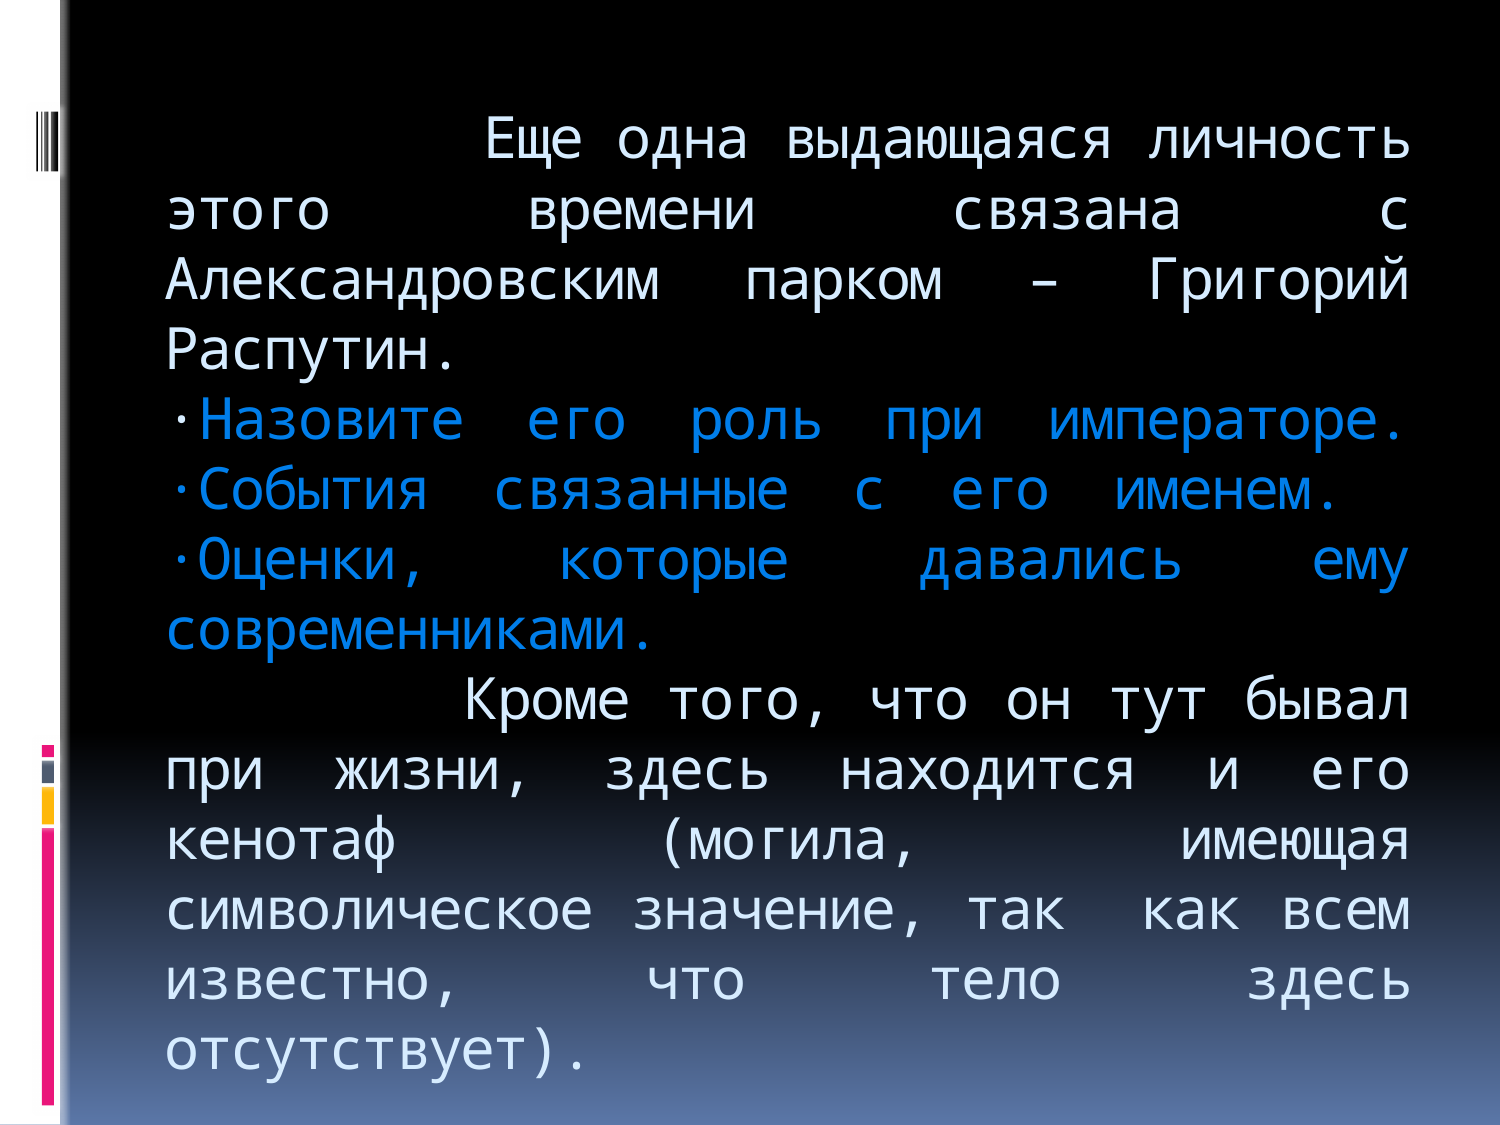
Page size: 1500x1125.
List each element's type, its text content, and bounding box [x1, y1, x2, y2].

title Еще одна выдающаяся личность этого времени связана с Александровским парком – Григорий Распутин. ∙Назовите его роль при императоре. ∙События связанные с его именем. ∙Оценки, которые давались ему современниками. Кроме того, что он тут бывал при жизни, здесь находится и его кенотаф (могила, имеющая символическое значение, так как всем известно, что тело здесь отсутствует). [150, 83, 1425, 234]
